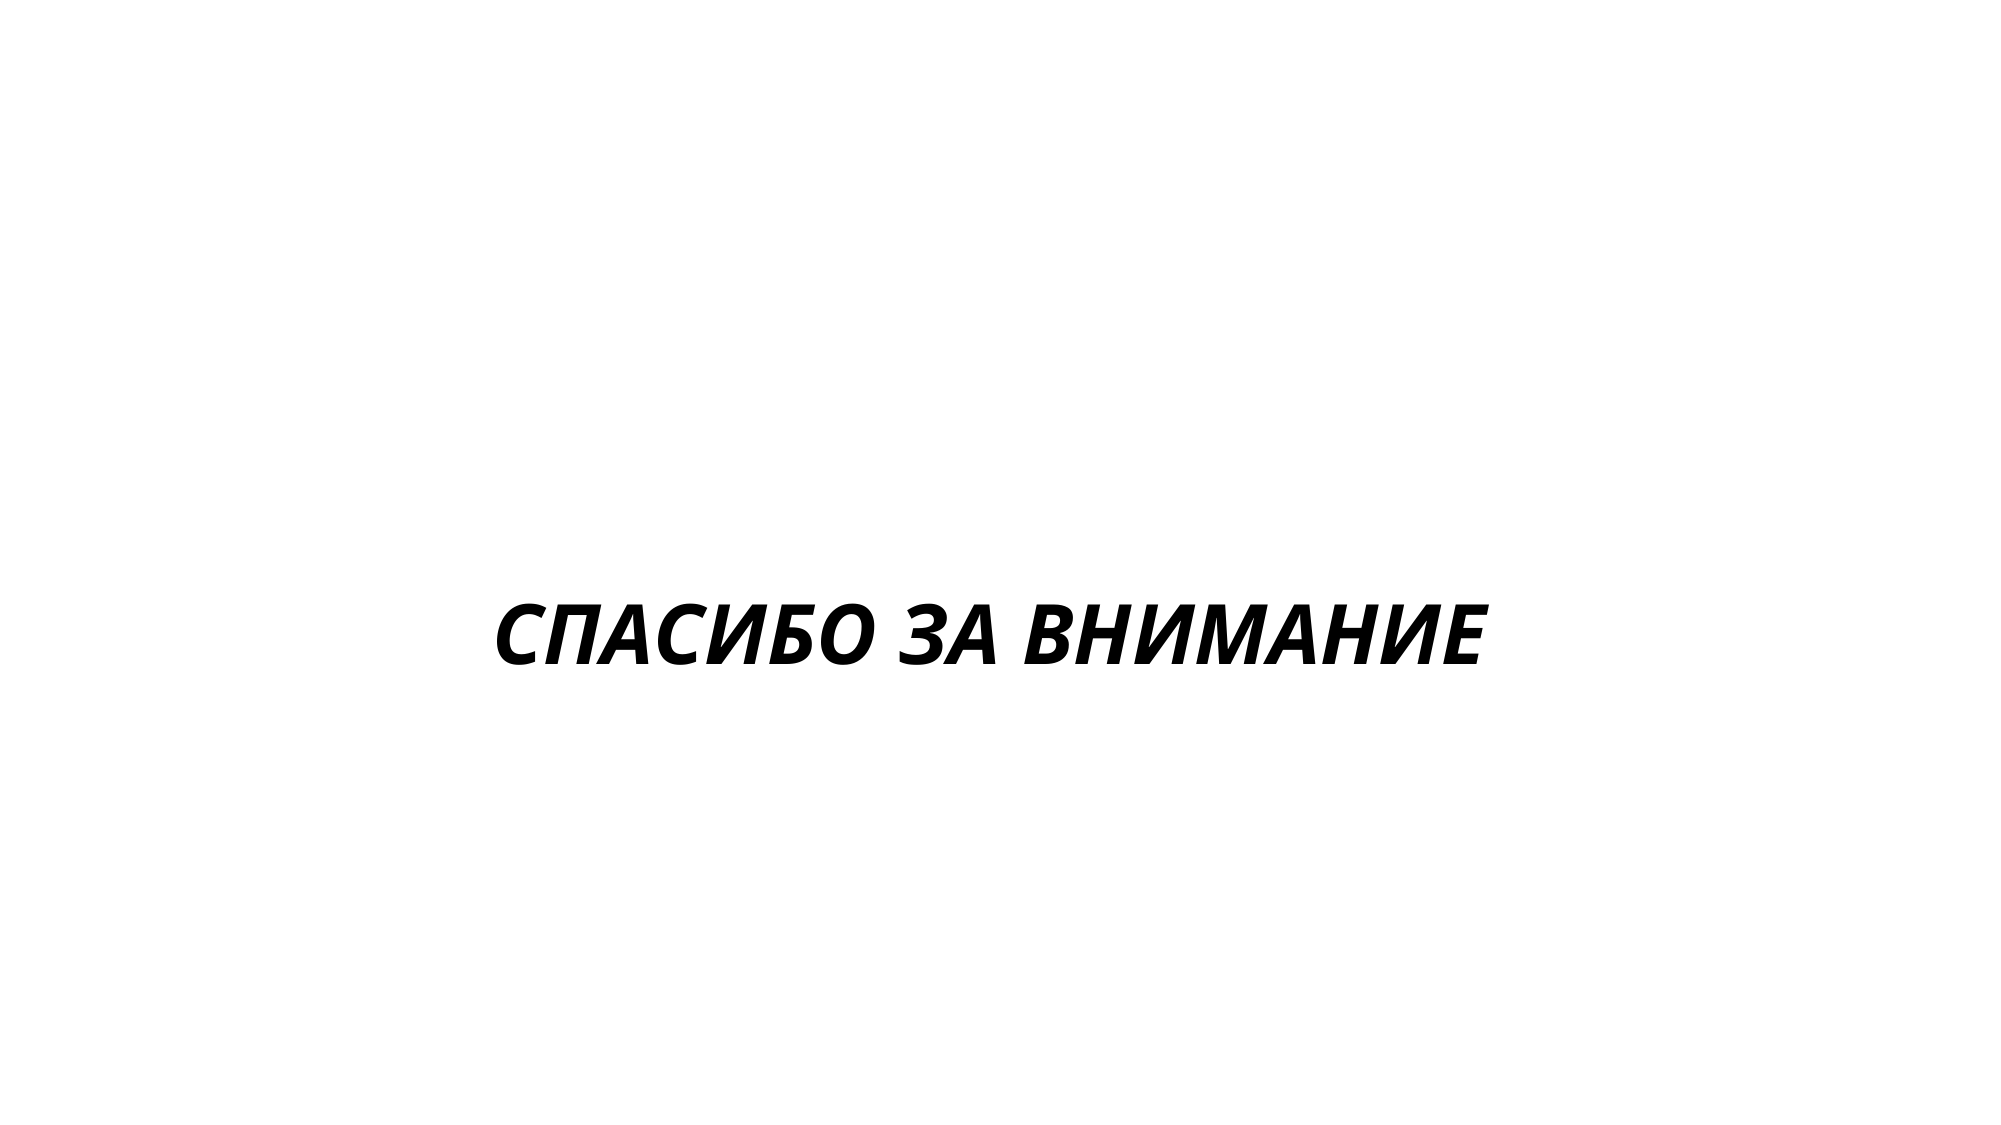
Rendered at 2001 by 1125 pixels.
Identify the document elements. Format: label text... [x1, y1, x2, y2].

text_box СПАСИБО ЗА ВНИМАНИЕ [477, 573, 1664, 702]
